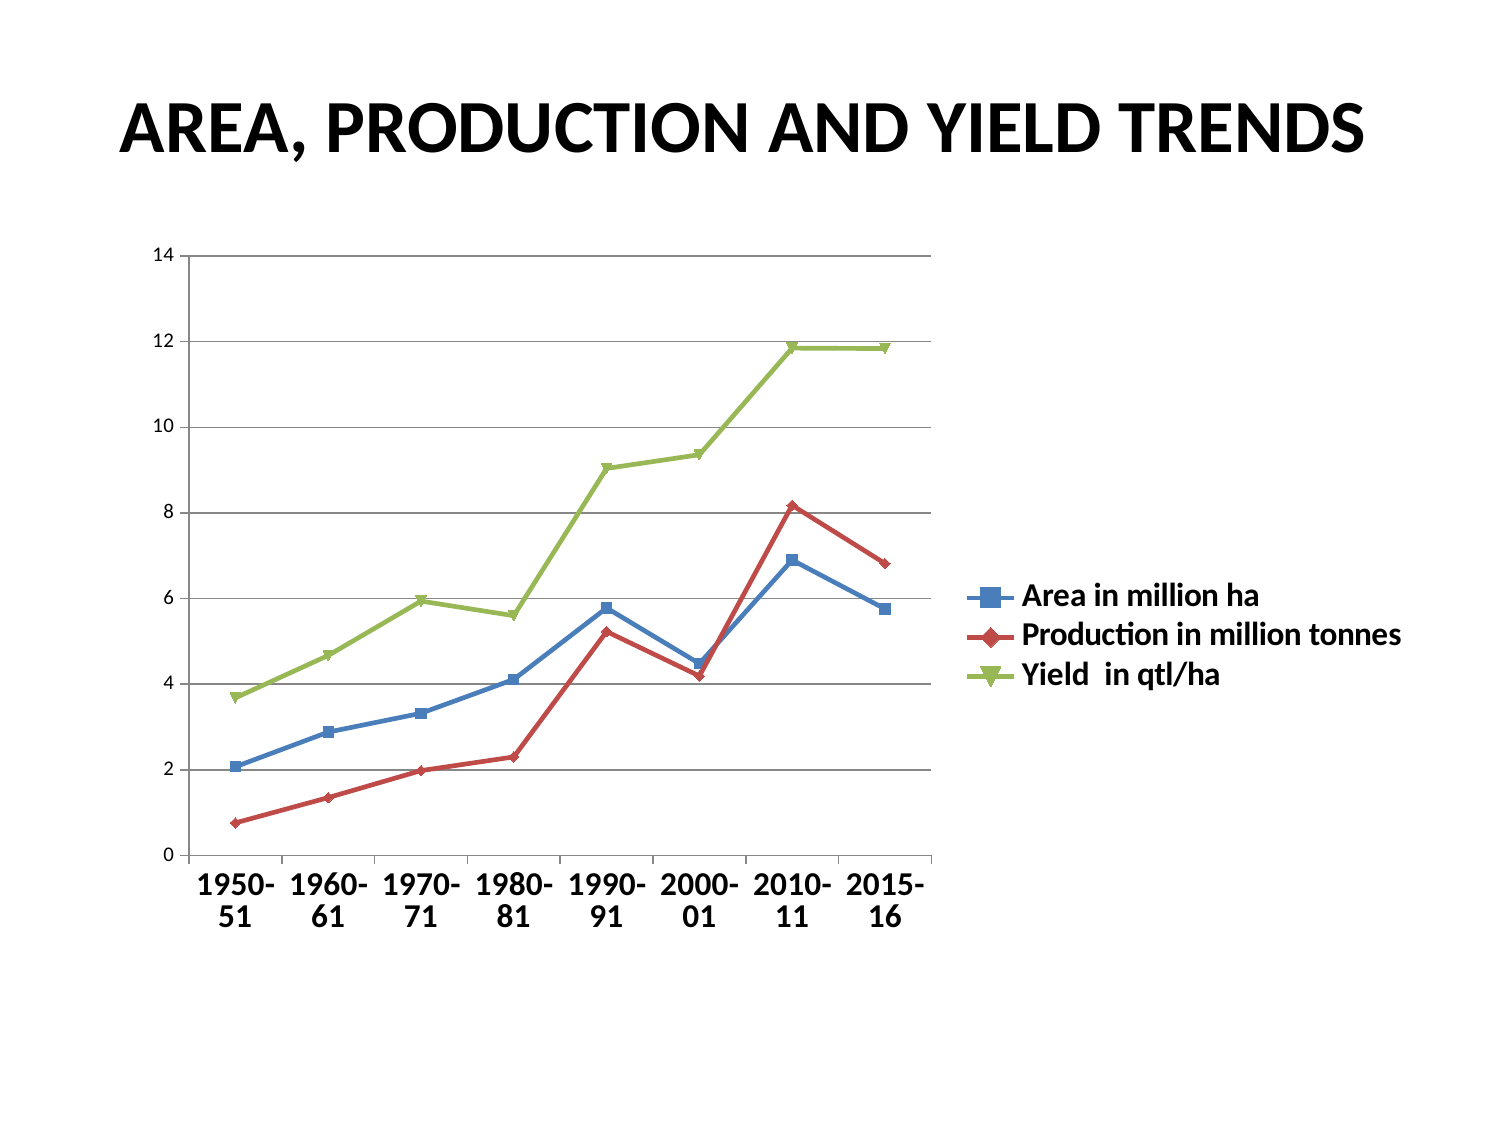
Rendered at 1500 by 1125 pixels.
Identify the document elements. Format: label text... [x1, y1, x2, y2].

chart [74, 212, 1426, 1063]
title AREA, PRODUCTION AND YIELD TRENDS [37, 45, 1450, 200]
